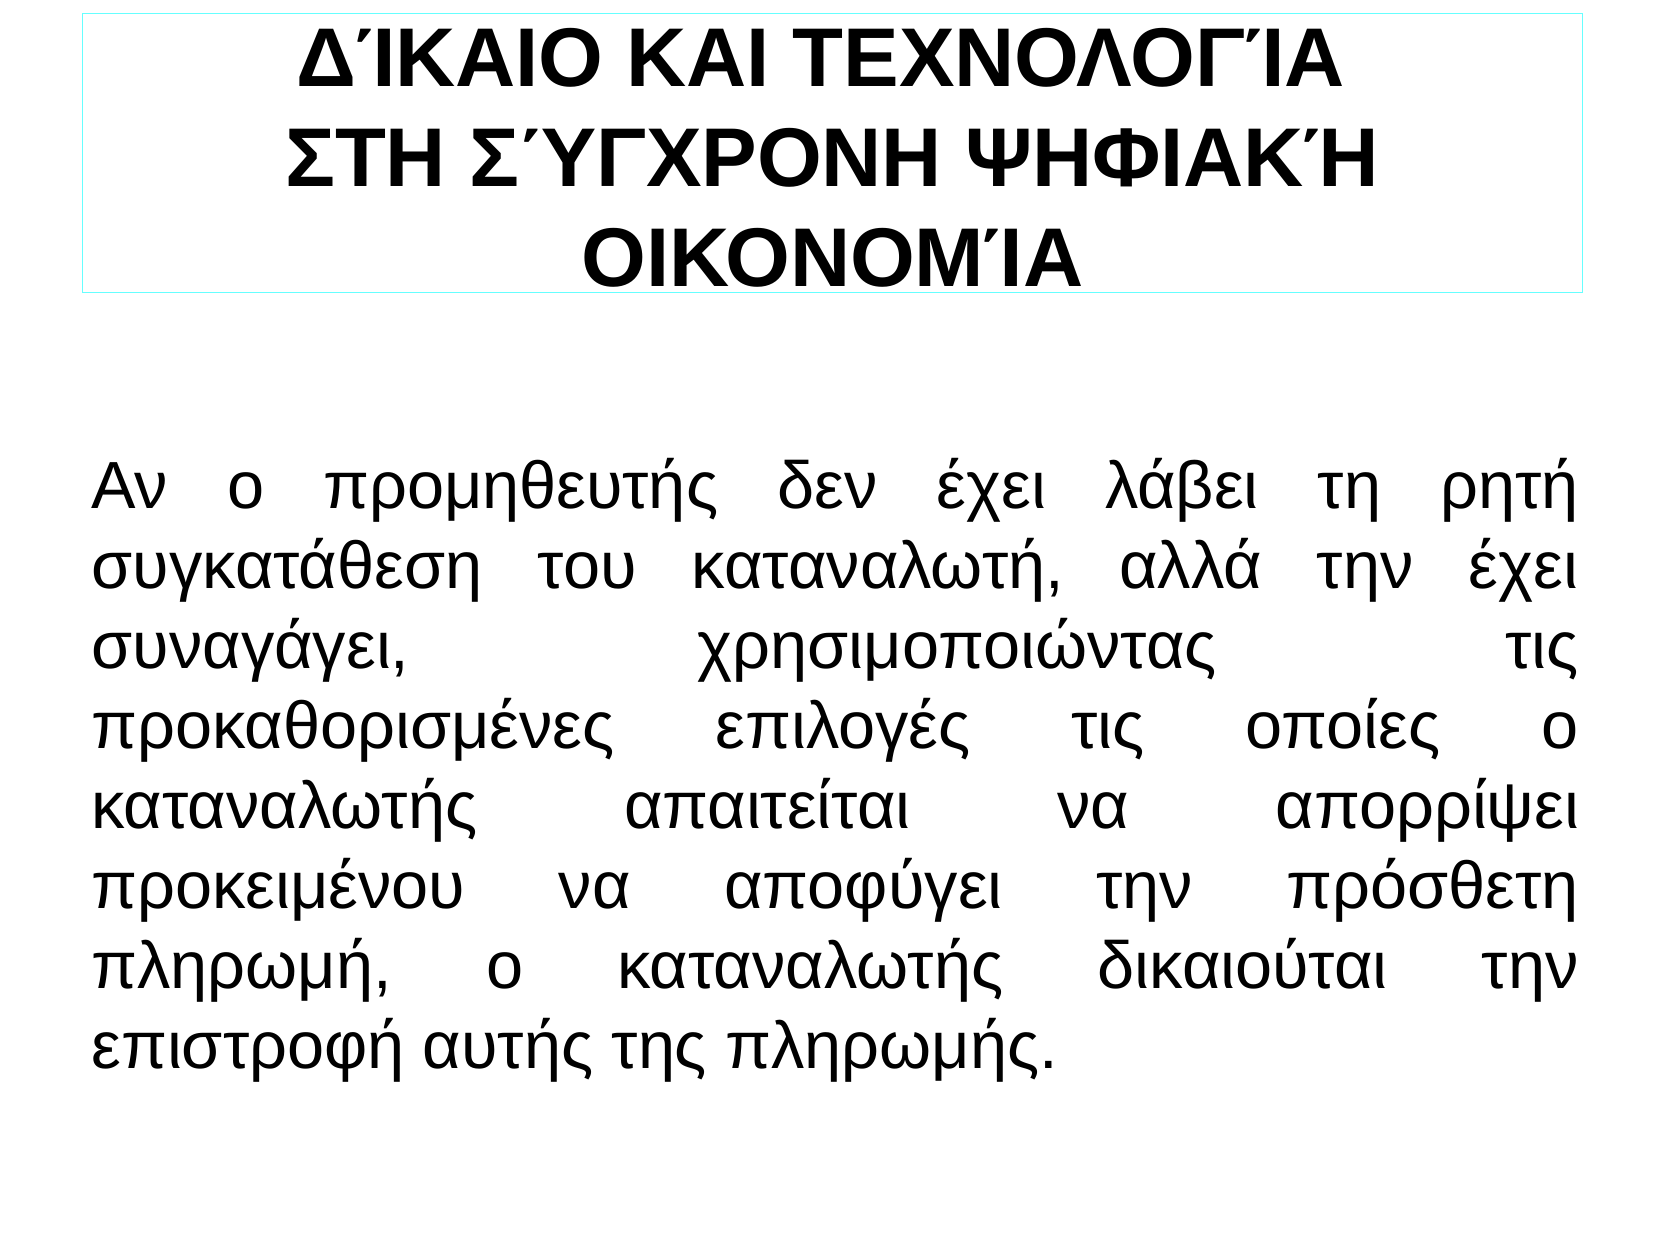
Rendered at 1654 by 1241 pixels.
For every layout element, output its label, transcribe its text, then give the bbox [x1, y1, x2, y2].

text_box Αν ο προμηθευτής δεν έχει λάβει τη ρητή συγκατάθεση του καταναλωτή, αλλά την έχει συναγάγει, χρησιμοποιώντας τις προκαθορισμένες επιλογές τις οποίες ο καταναλωτής απαιτείται να απορρίψει προκειμένου να αποφύγει την πρόσθετη πληρωμή, ο καταναλωτής δικαιούται την επιστροφή αυτής της πληρωμής. [91, 352, 1580, 1172]
text_box ΔΊΚΑΙΟ ΚΑΙ ΤΕΧΝΟΛΟΓΊΑ ΣΤΗ ΣΎΓΧΡΟΝΗ ΨΗΦΙΑΚΉ ΟΙΚΟΝΟΜΊΑ [82, 13, 1583, 293]
